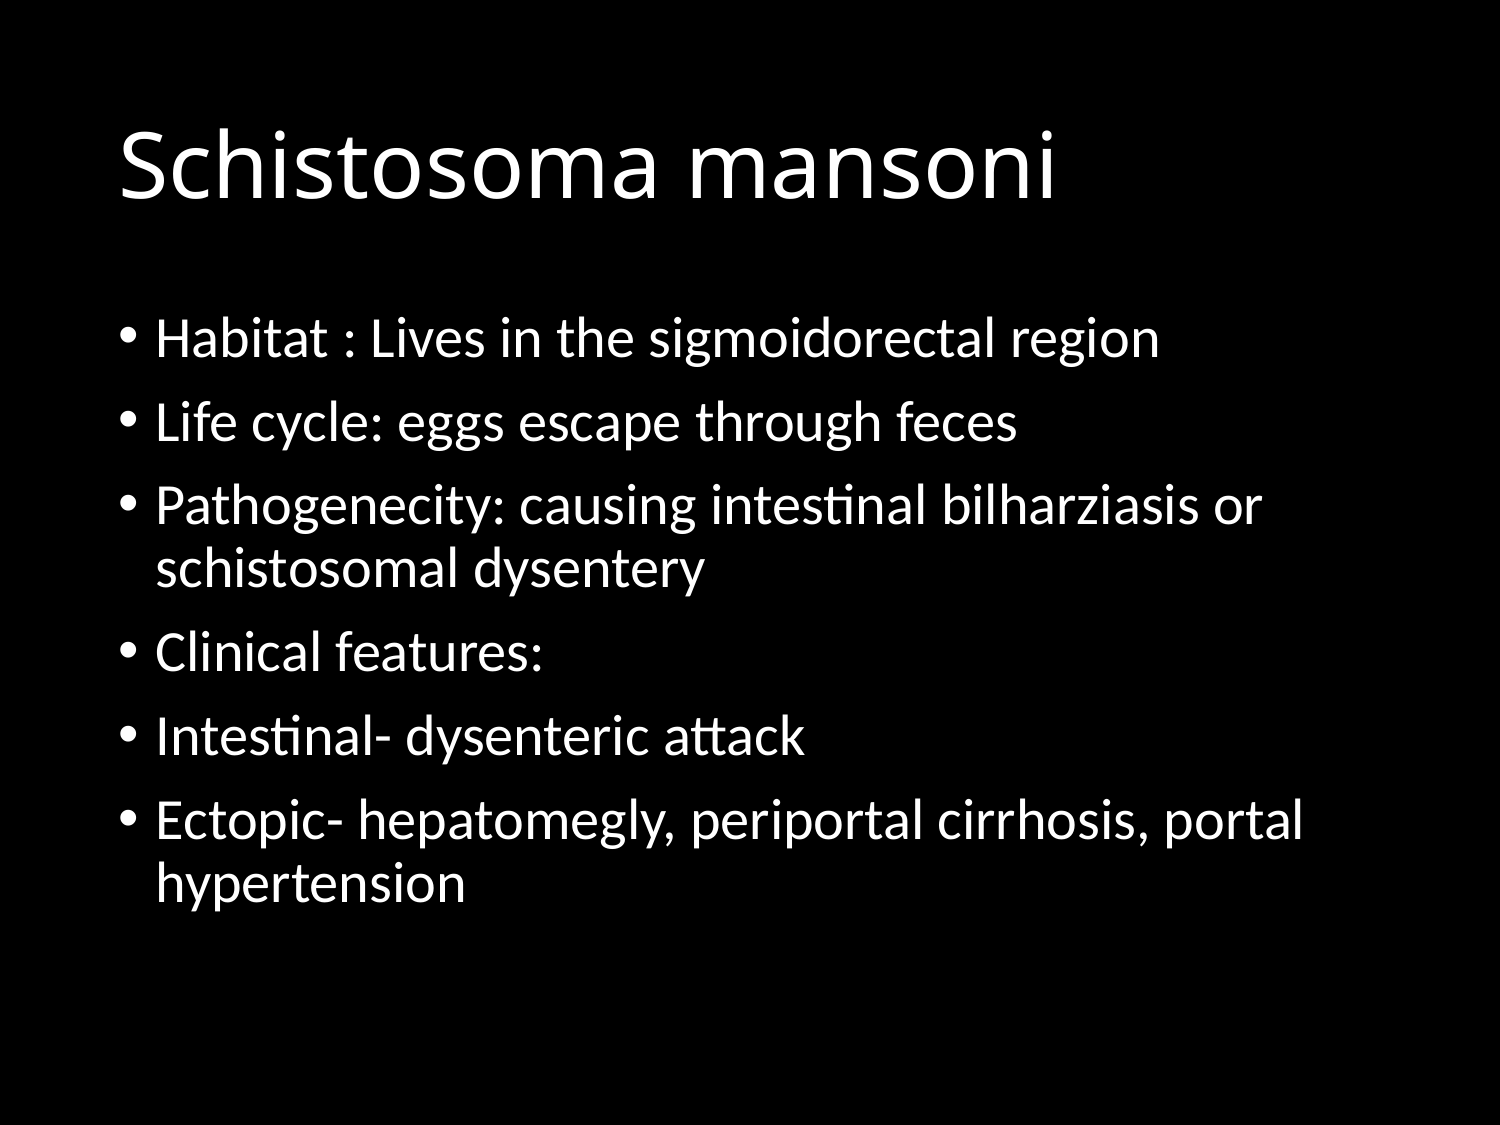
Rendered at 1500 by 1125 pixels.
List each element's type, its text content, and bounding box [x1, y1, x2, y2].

title Schistosoma mansoni [103, 59, 1397, 278]
list Habitat : Lives in the sigmoidorectal region Life cycle: eggs escape through feces Pathogenecity: causing intestinal bilharziasis or schistosomal dysentery Clinical features: Intestinal- dysenteric attack Ectopic- hepatomegly, periportal cirrhosis, portal hypertension [103, 299, 1397, 1014]
